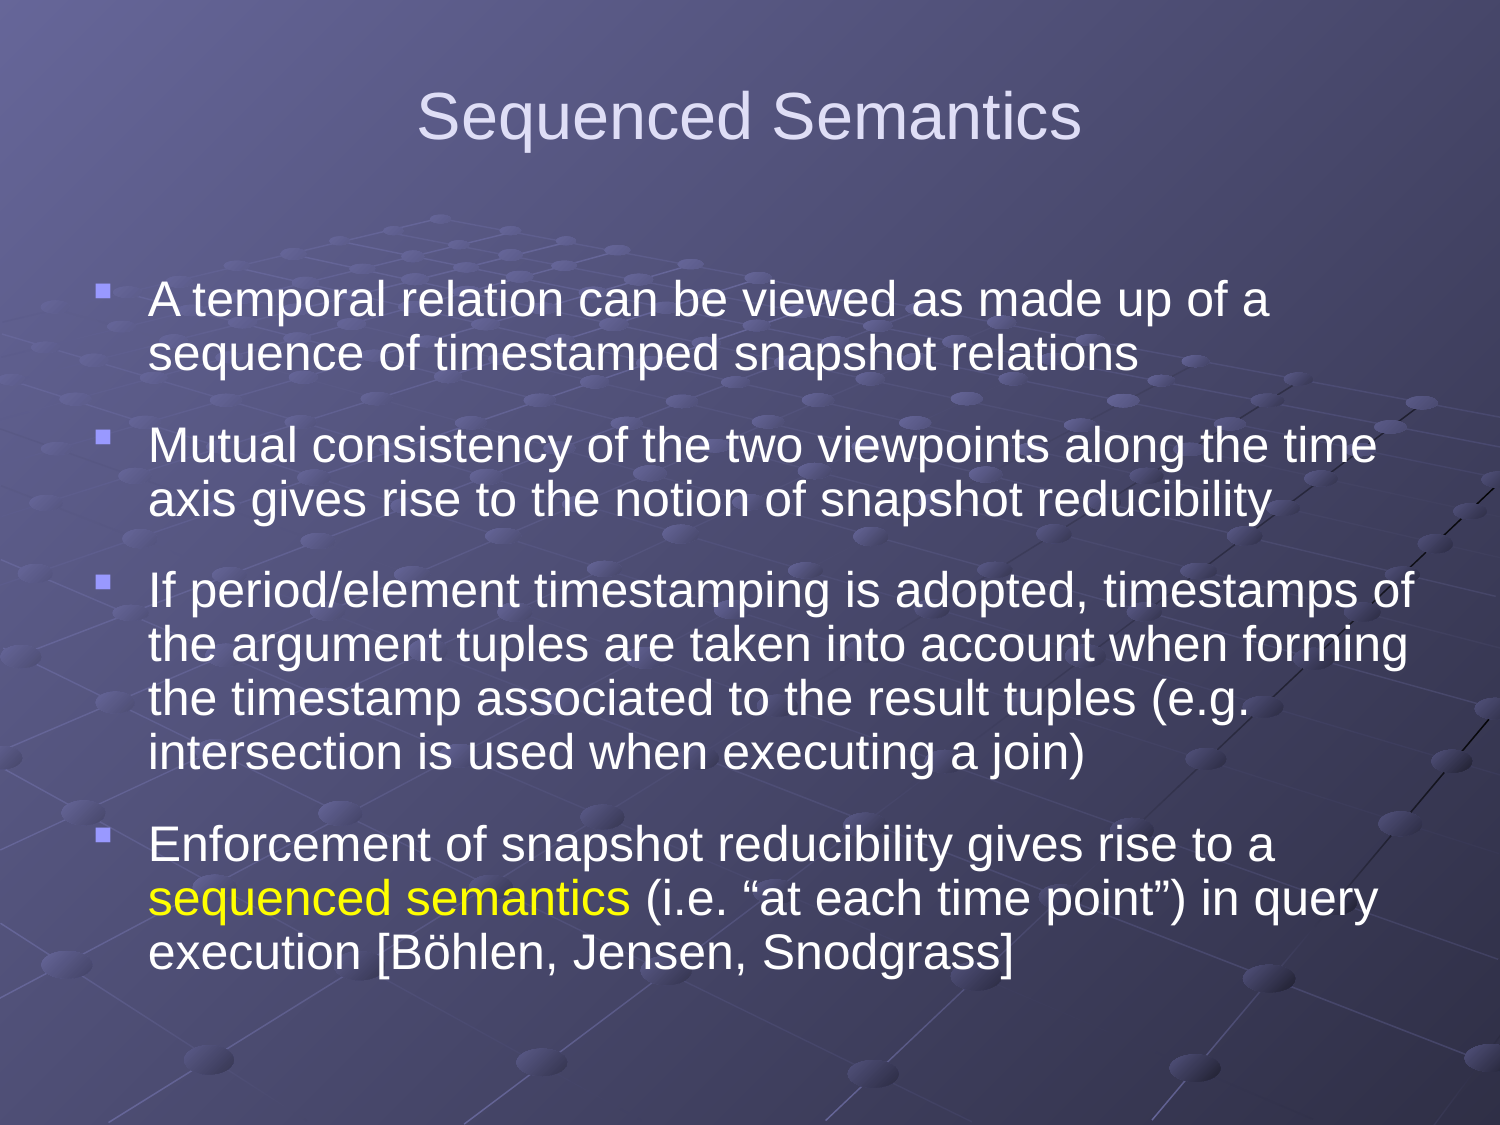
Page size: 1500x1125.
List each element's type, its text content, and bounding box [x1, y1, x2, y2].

title Sequenced Semantics [74, 18, 1426, 207]
list A temporal relation can be viewed as made up of a sequence of timestamped snapshot relations Mutual consistency of the two viewpoints along the time axis gives rise to the notion of snapshot reducibility If period/element timestamping is adopted, timestamps of the argument tuples are taken into account when forming the timestamp associated to the result tuples (e.g. intersection is used when executing a join) Enforcement of snapshot reducibility gives rise to a sequenced semantics (i.e. “at each time point”) in query execution [Böhlen, Jensen, Snodgrass] [76, 196, 1451, 1071]
